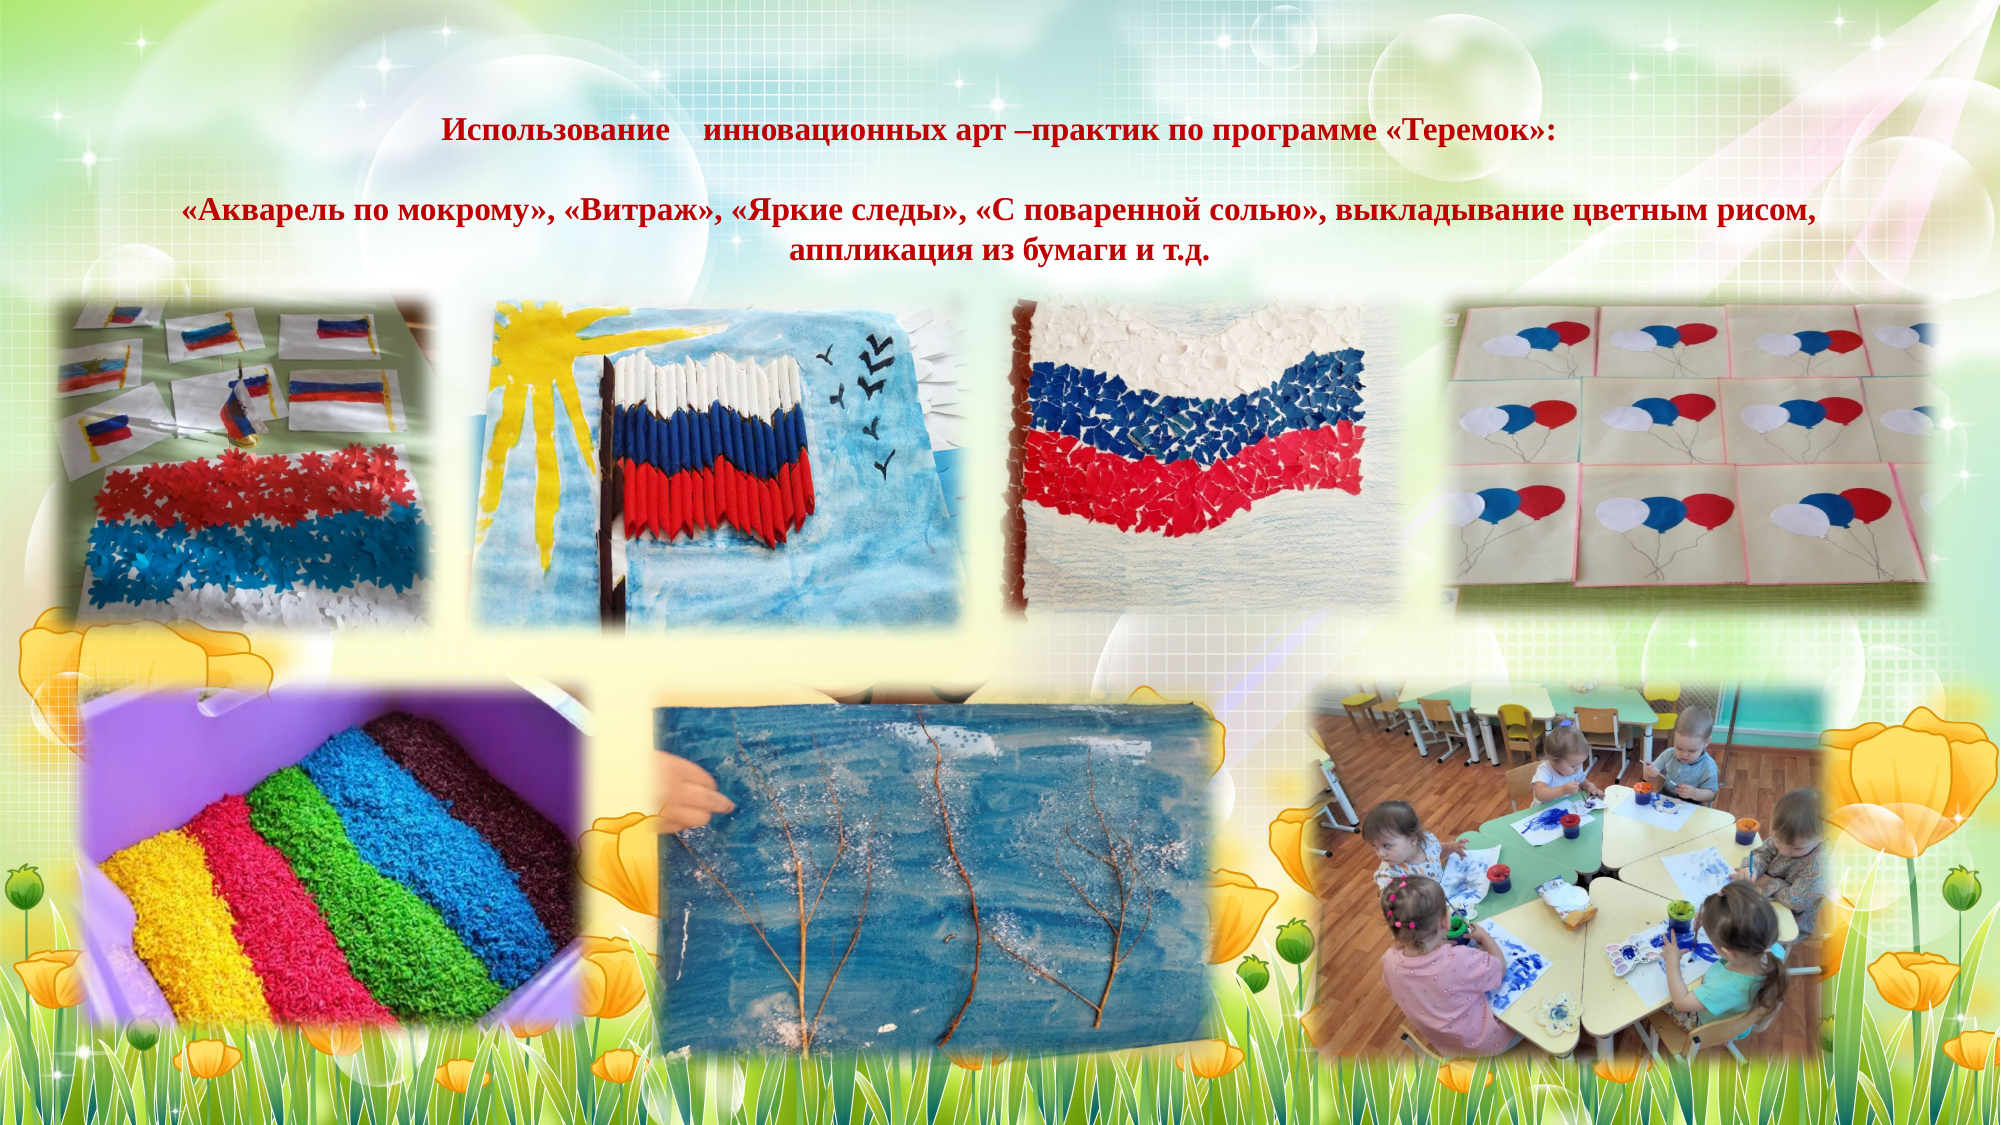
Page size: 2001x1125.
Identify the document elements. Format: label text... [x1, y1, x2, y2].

title Использование инновационных арт –практик по программе «Теремок»: «Акварель по мокрому», «Витраж», «Яркие следы», «С поваренной солью», выкладывание цветным рисом, аппликация из бумаги и т.д. , [137, 90, 1863, 285]
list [989, 284, 1417, 630]
picture [0, 0, 2001, 1125]
